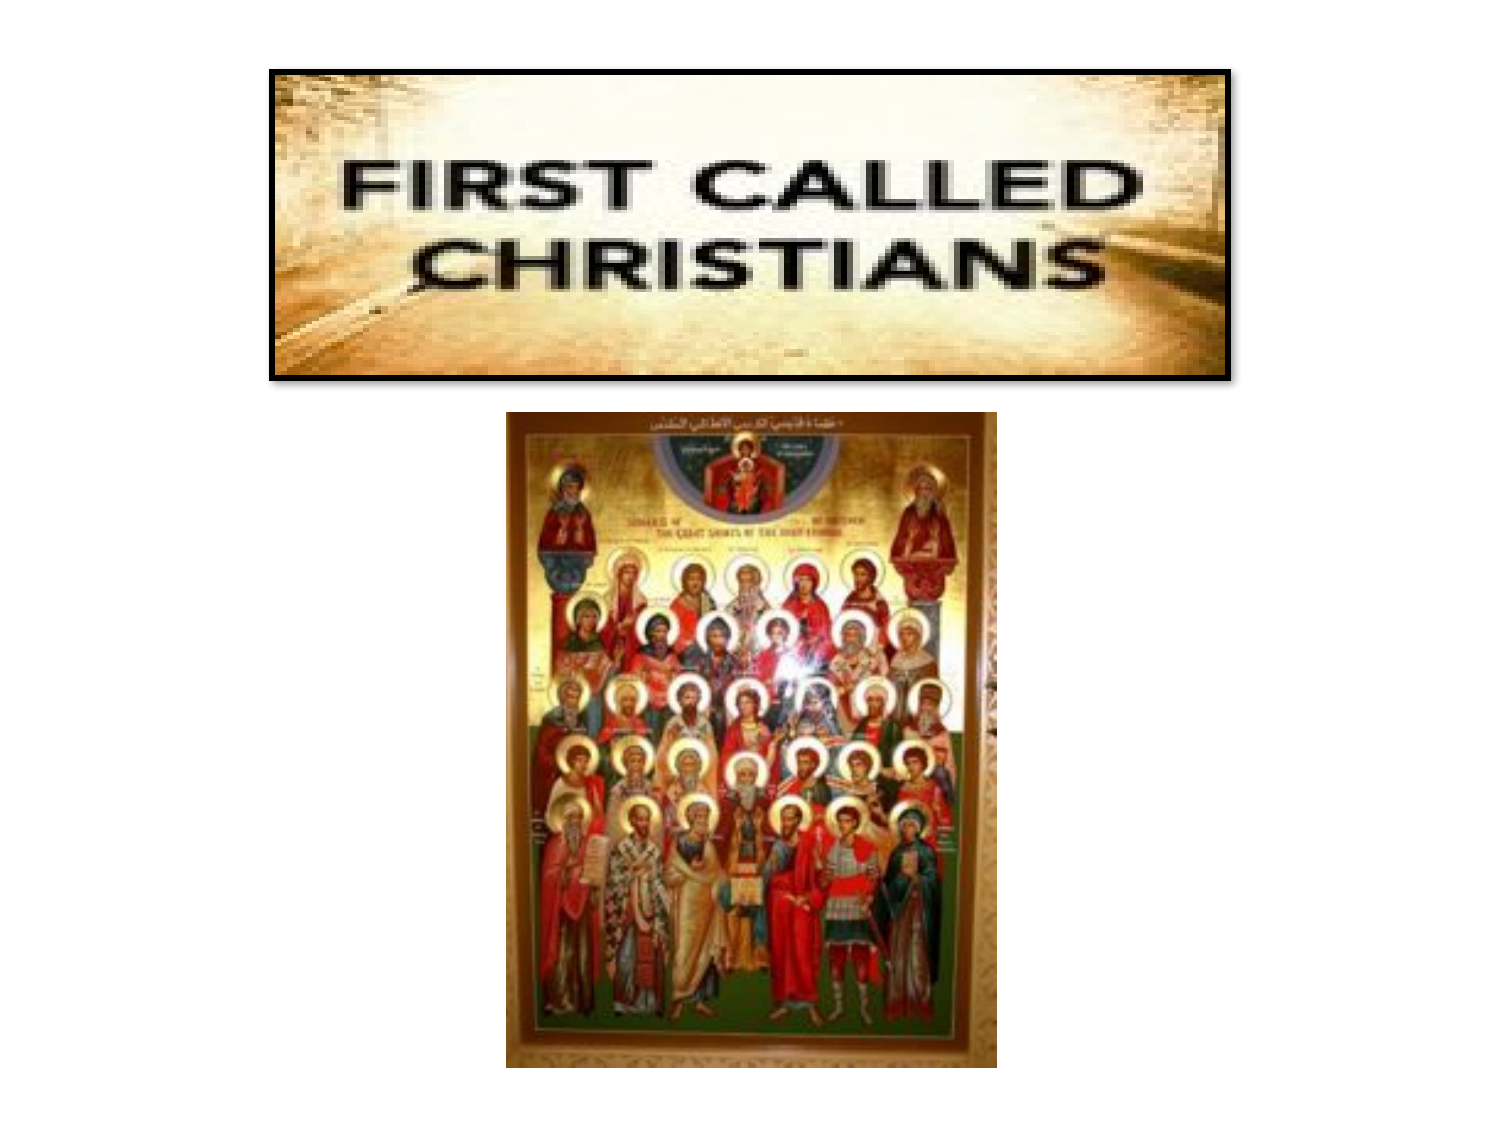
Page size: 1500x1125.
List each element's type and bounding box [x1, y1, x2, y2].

picture [274, 74, 1226, 376]
picture [505, 412, 997, 1068]
